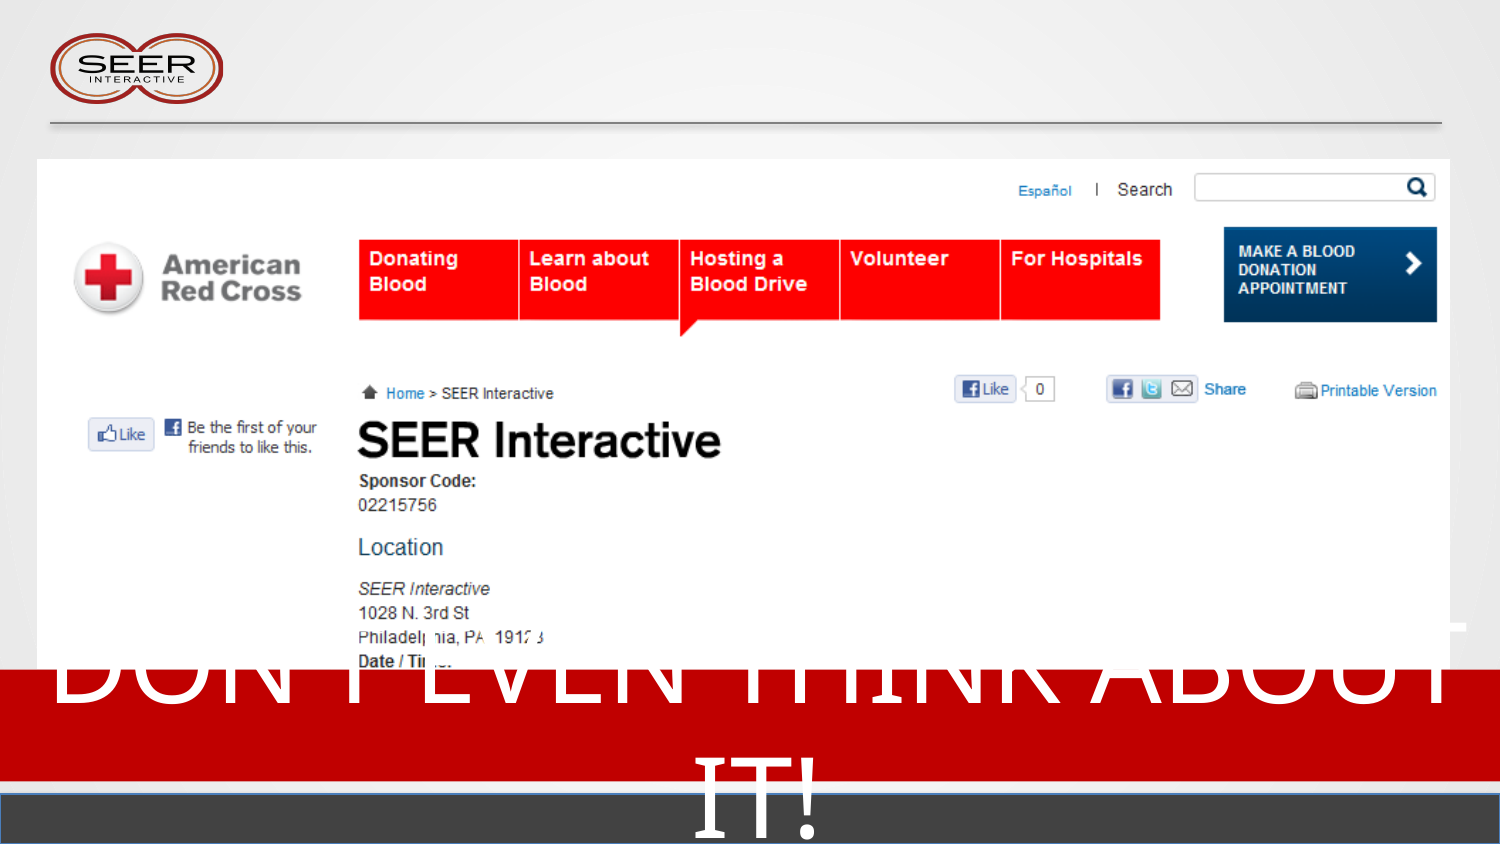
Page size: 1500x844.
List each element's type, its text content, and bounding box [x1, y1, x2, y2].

text_box DON’T EVEN THINK ABOUT IT! [0, 669, 1500, 782]
picture [37, 159, 1451, 670]
